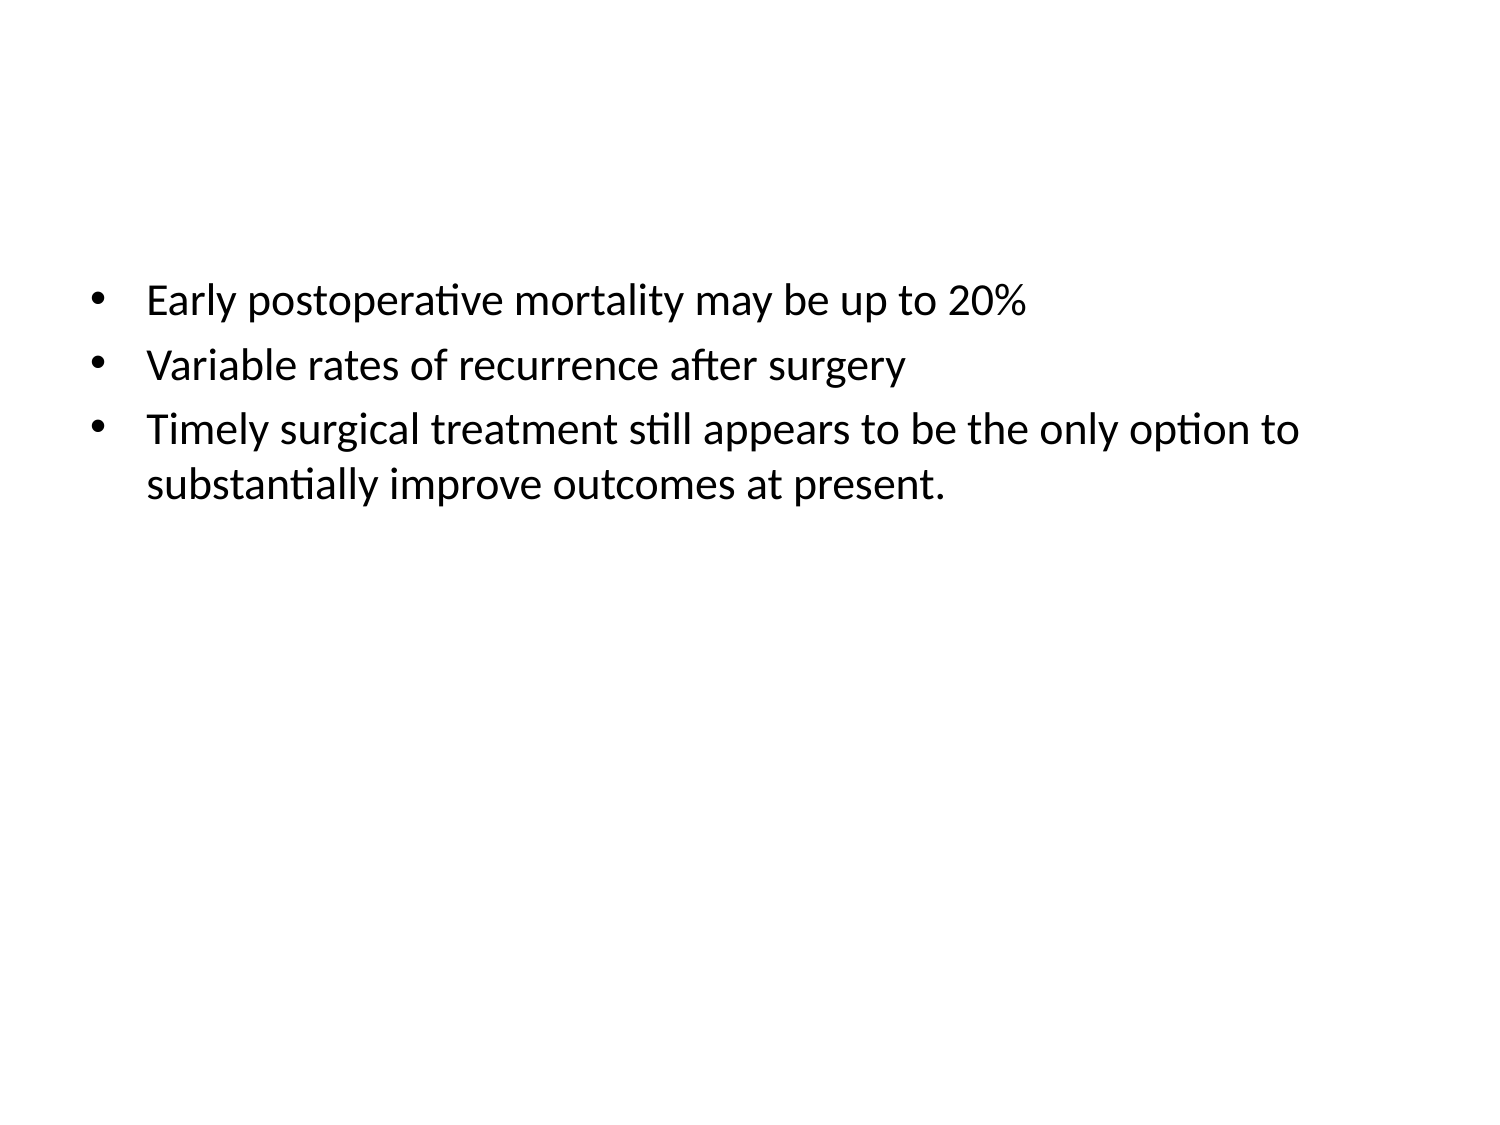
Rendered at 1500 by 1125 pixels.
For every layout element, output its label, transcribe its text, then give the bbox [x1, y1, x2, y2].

list Early postoperative mortality may be up to 20% Variable rates of recurrence after surgery Timely surgical treatment still appears to be the only option to substantially improve outcomes at present. [75, 262, 1425, 1005]
